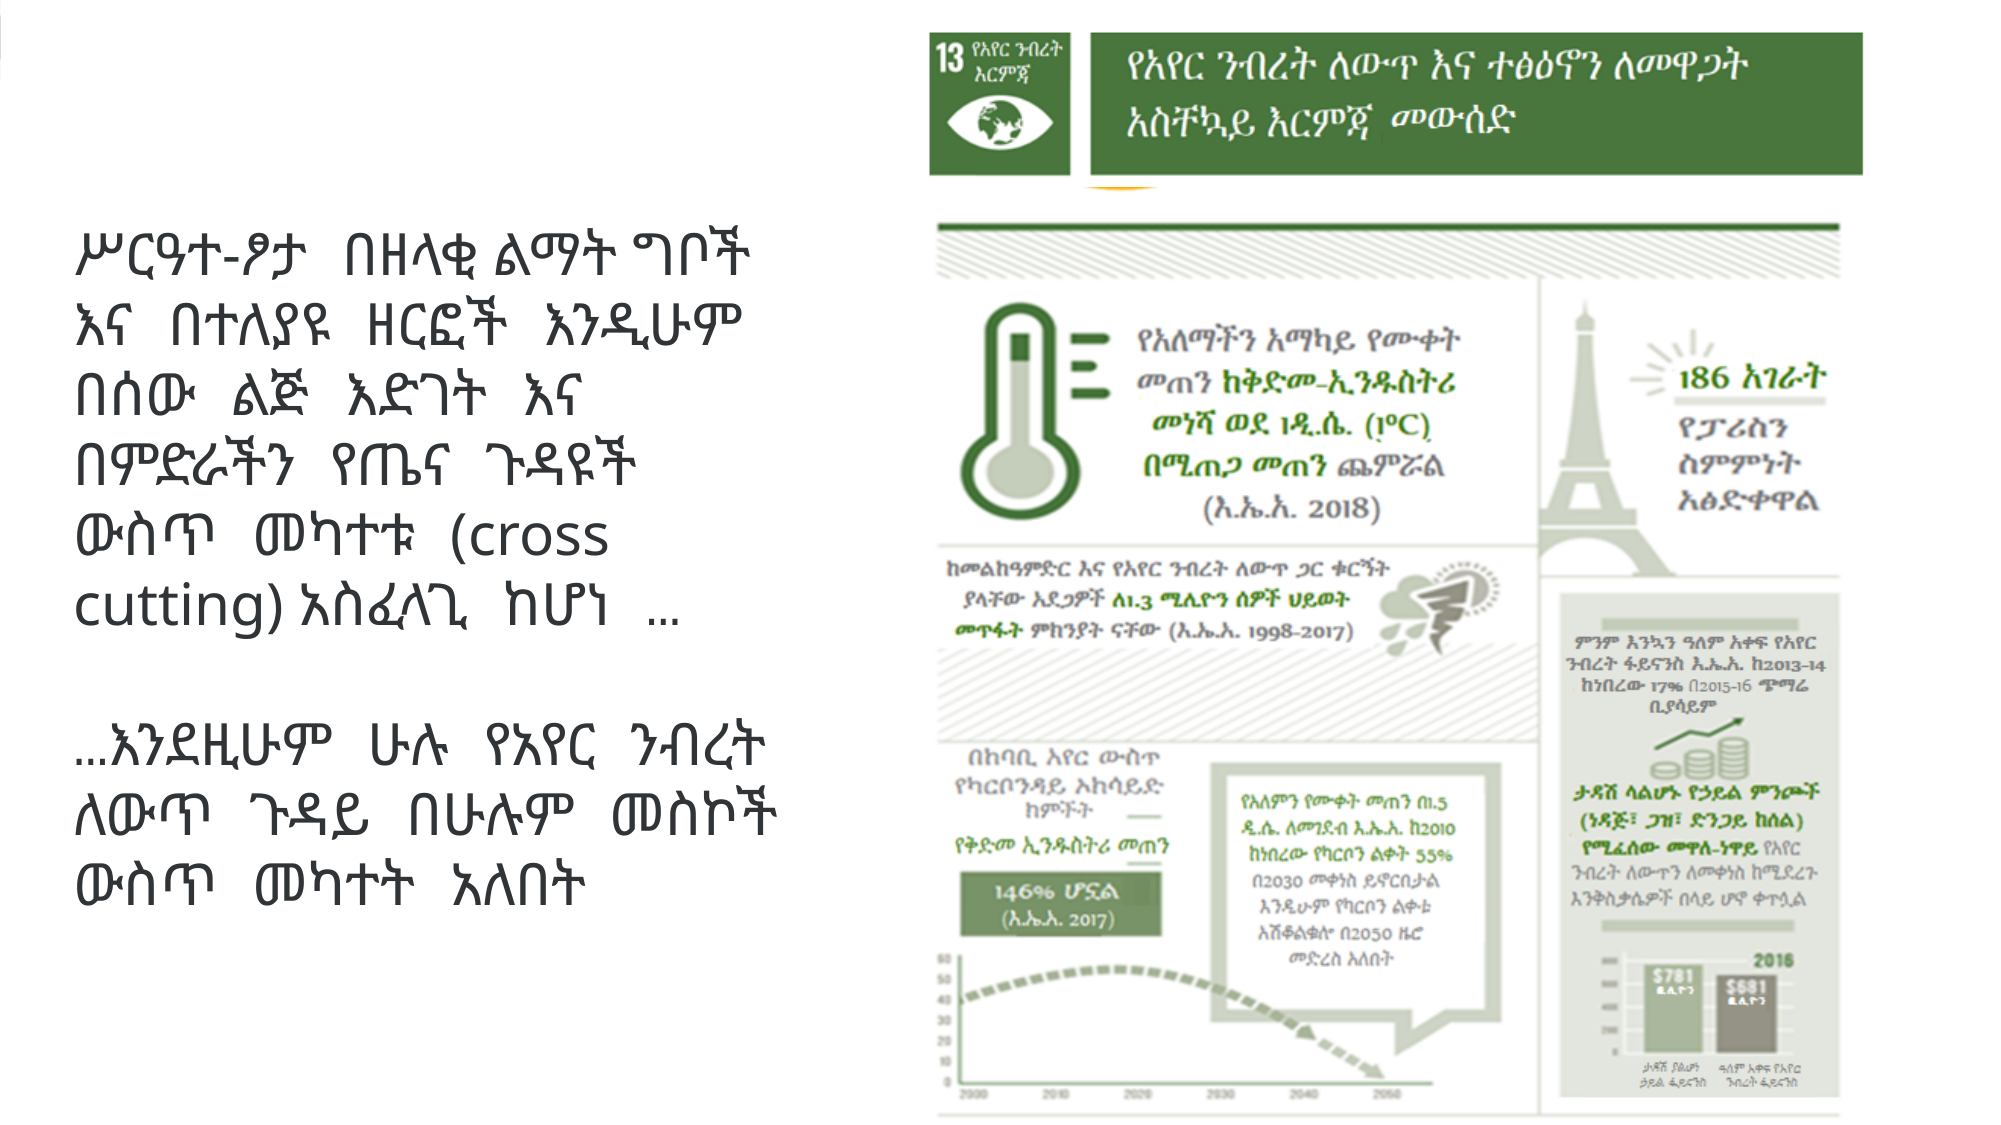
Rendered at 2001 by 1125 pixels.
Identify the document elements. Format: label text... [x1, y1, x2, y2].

text_box ሥርዓተ-ፆታ በዘላቂ ልማት ግቦች እና በተለያዩ ዘርፎች እንዲሁም በሰው ልጅ እድገት እና በምድራችን የጤና ጉዳዩች ውስጥ መካተቱ (cross cutting) አስፈላጊ ከሆነ … …እንደዚሁም ሁሉ የአየር ንብረት ለውጥ ጉዳይ በሁሉም መስኮች ውስጥ መካተት አለበት [58, 209, 796, 925]
picture [922, 25, 1871, 182]
picture [897, 187, 1871, 1125]
